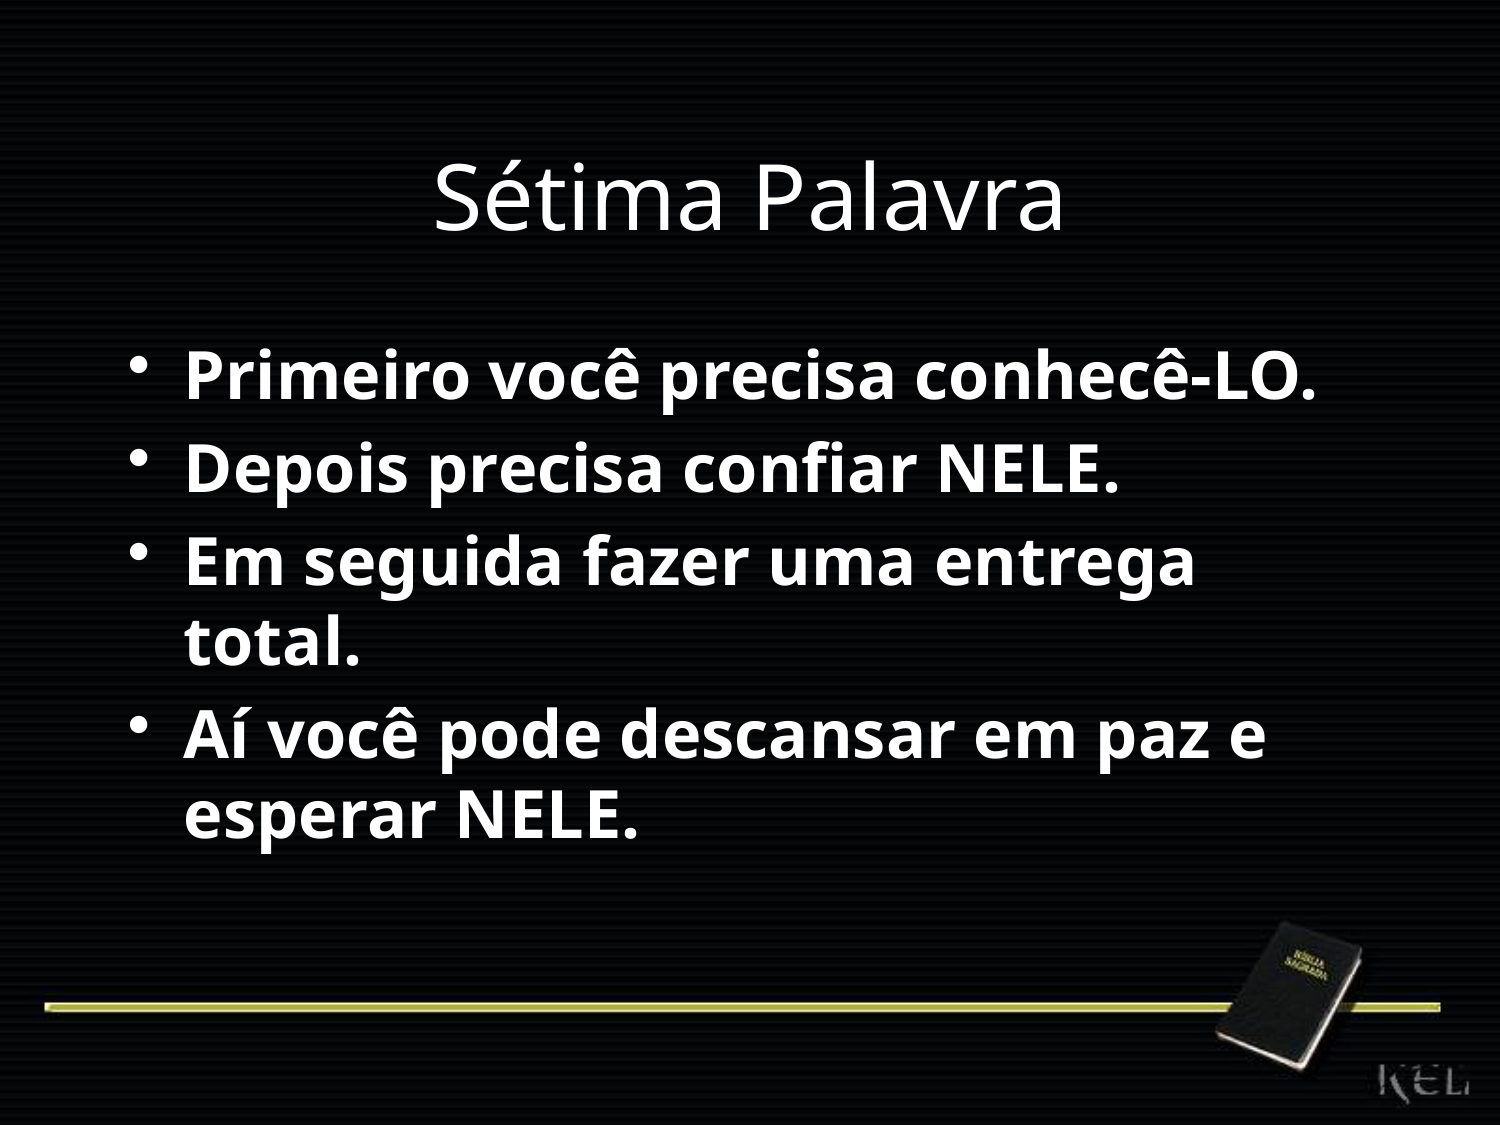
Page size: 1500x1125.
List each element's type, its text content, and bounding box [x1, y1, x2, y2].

title Sétima Palavra [112, 99, 1388, 288]
picture [0, 0, 1500, 1125]
list Primeiro você precisa conhecê-LO. Depois precisa confiar NELE. Em seguida fazer uma entrega total. Aí você pode descansar em paz e esperar NELE. [112, 324, 1388, 1000]
